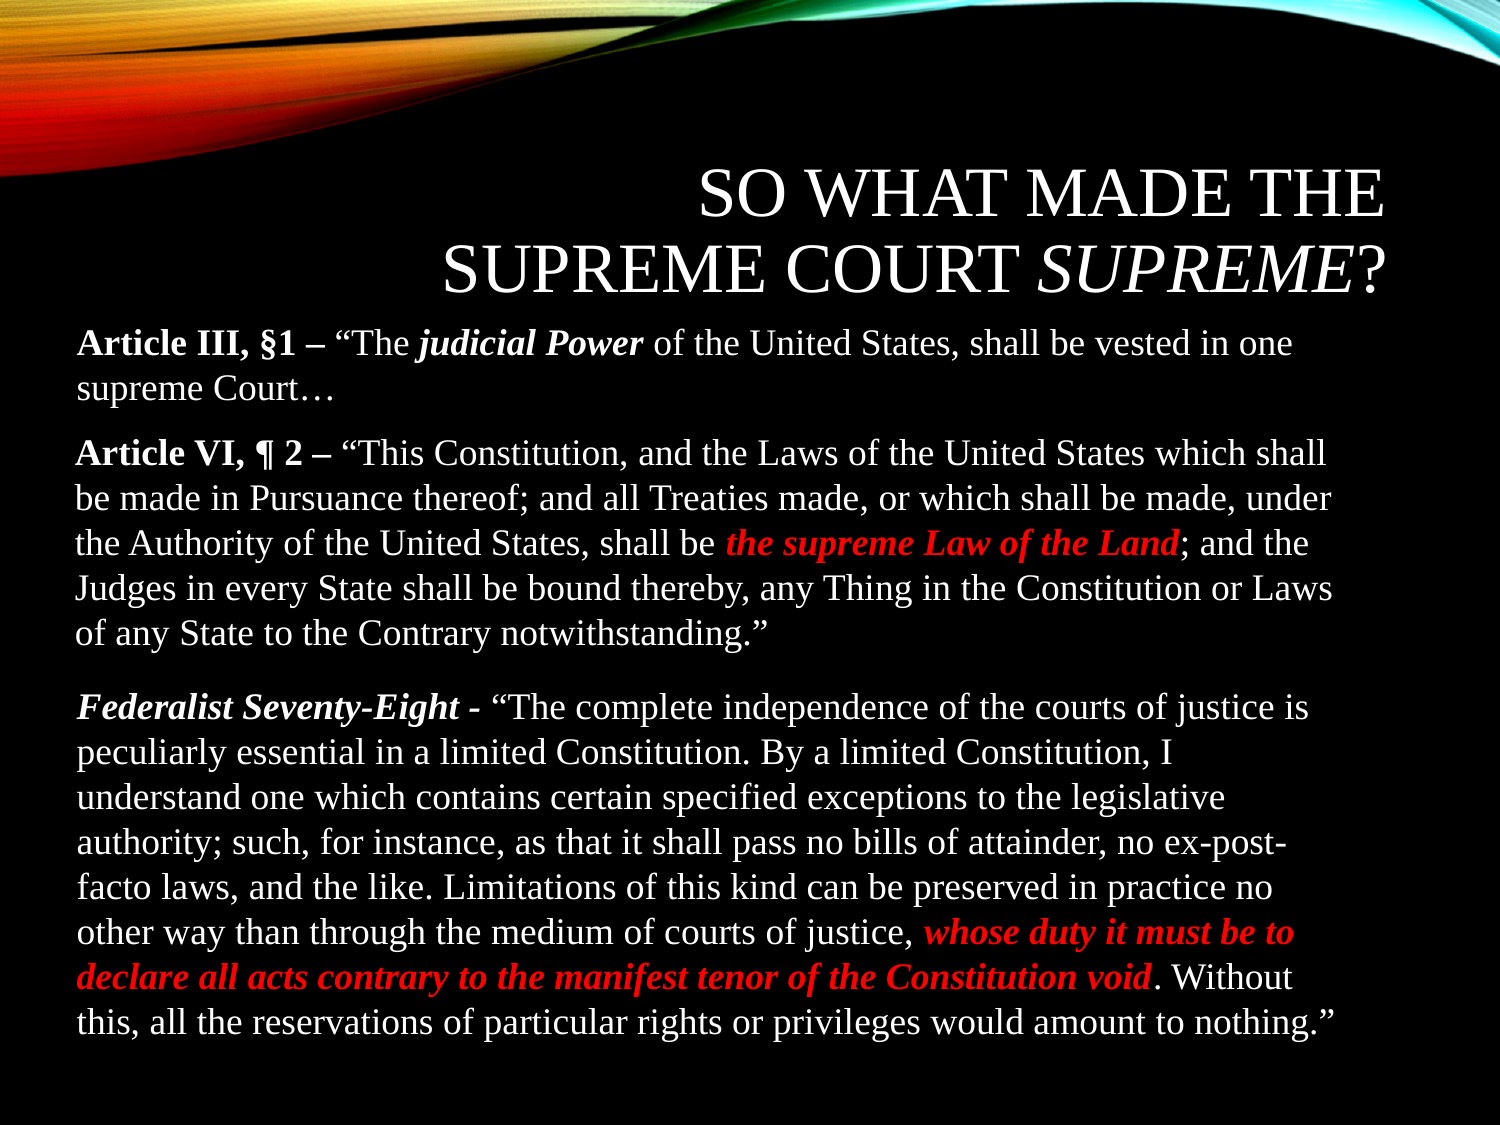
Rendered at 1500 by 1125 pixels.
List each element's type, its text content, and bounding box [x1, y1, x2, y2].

text_box Article III, §1 – “The judicial Power of the United States, shall be vested in one supreme Court… [61, 310, 1357, 416]
title So What Made the Supreme Court Supreme? [356, 125, 1403, 338]
picture [0, 0, 1500, 178]
text_box Article VI, ¶ 2 – “This Constitution, and the Laws of the United States which shall be made in Pursuance thereof; and all Treaties made, or which shall be made, under the Authority of the United States, shall be the supreme Law of the Land; and the Judges in every State shall be bound thereby, any Thing in the Constitution or Laws of any State to the Contrary notwithstanding.” [60, 420, 1355, 661]
text_box Federalist Seventy-Eight - “The complete independence of the courts of justice is peculiarly essential in a limited Constitution. By a limited Constitution, I understand one which contains certain specified exceptions to the legislative authority; such, for instance, as that it shall pass no bills of attainder, no ex-post-facto laws, and the like. Limitations of this kind can be preserved in practice no other way than through the medium of courts of justice, whose duty it must be to declare all acts contrary to the manifest tenor of the Constitution void. Without this, all the reservations of particular rights or privileges would amount to nothing.” [61, 674, 1357, 1050]
